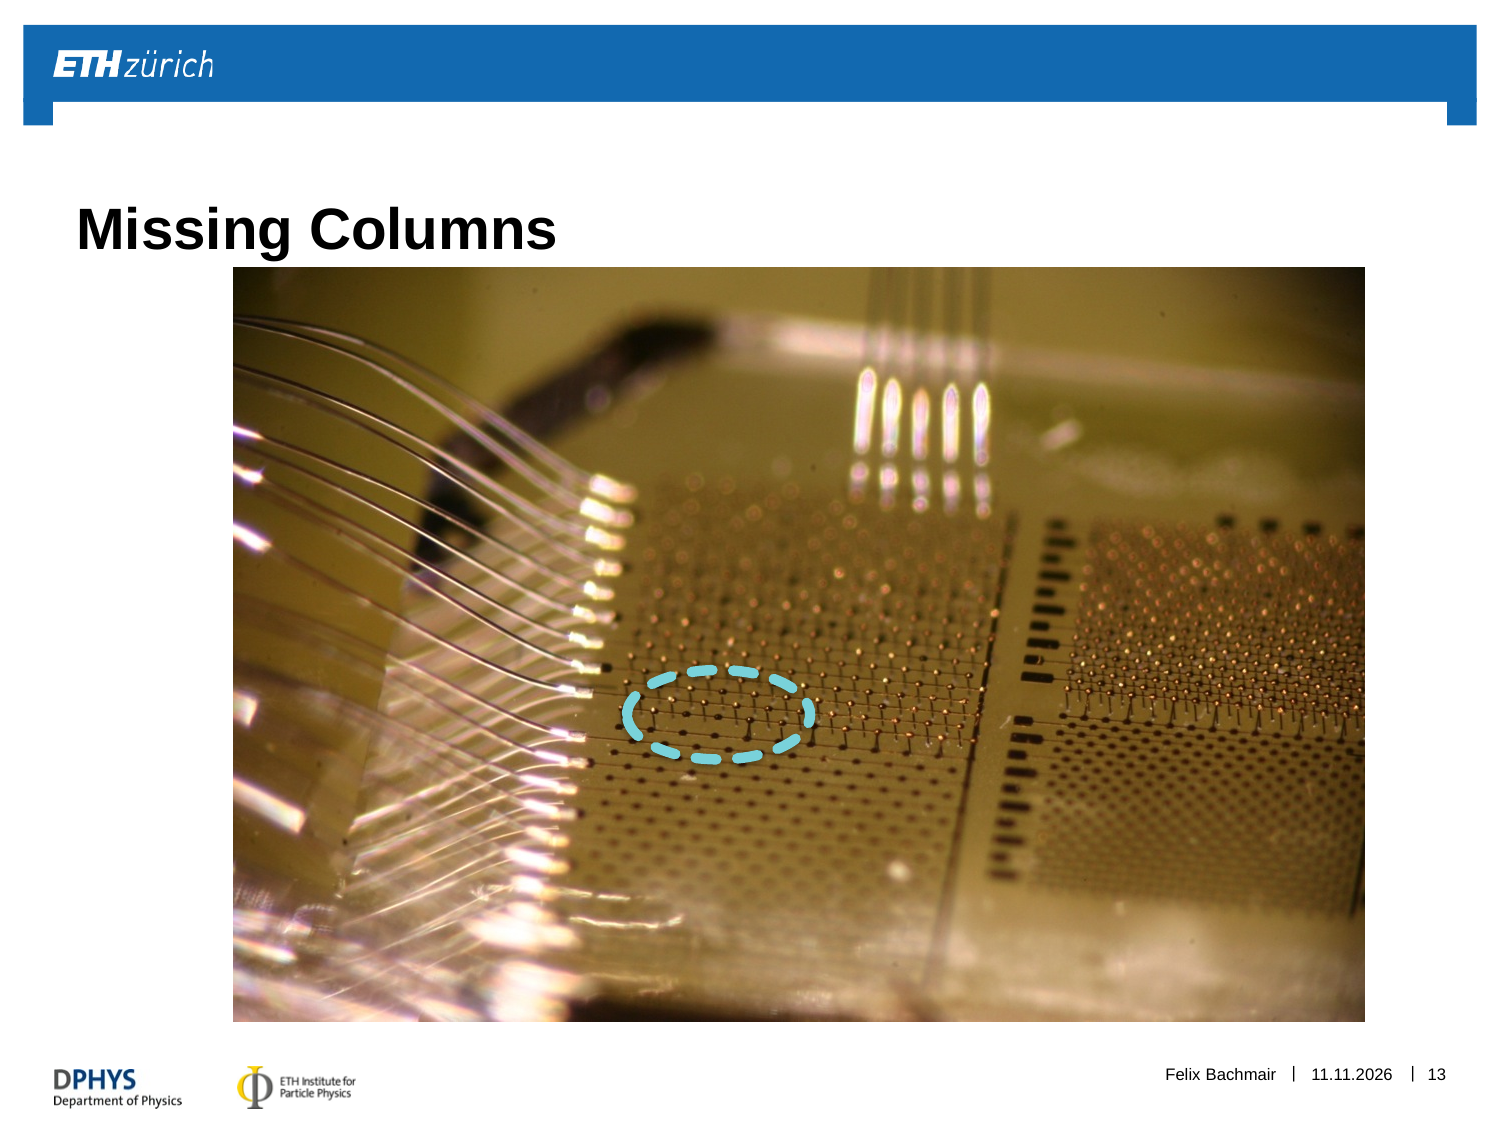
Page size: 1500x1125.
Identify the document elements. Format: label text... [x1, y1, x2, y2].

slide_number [1302, 1034, 1403, 1112]
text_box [232, 267, 1365, 1022]
picture [237, 1066, 372, 1109]
title Missing Columns [53, 101, 1447, 262]
footer Felix Bachmair [750, 1034, 1277, 1112]
slide_number 13 [1415, 1034, 1459, 1112]
picture [54, 1069, 182, 1109]
